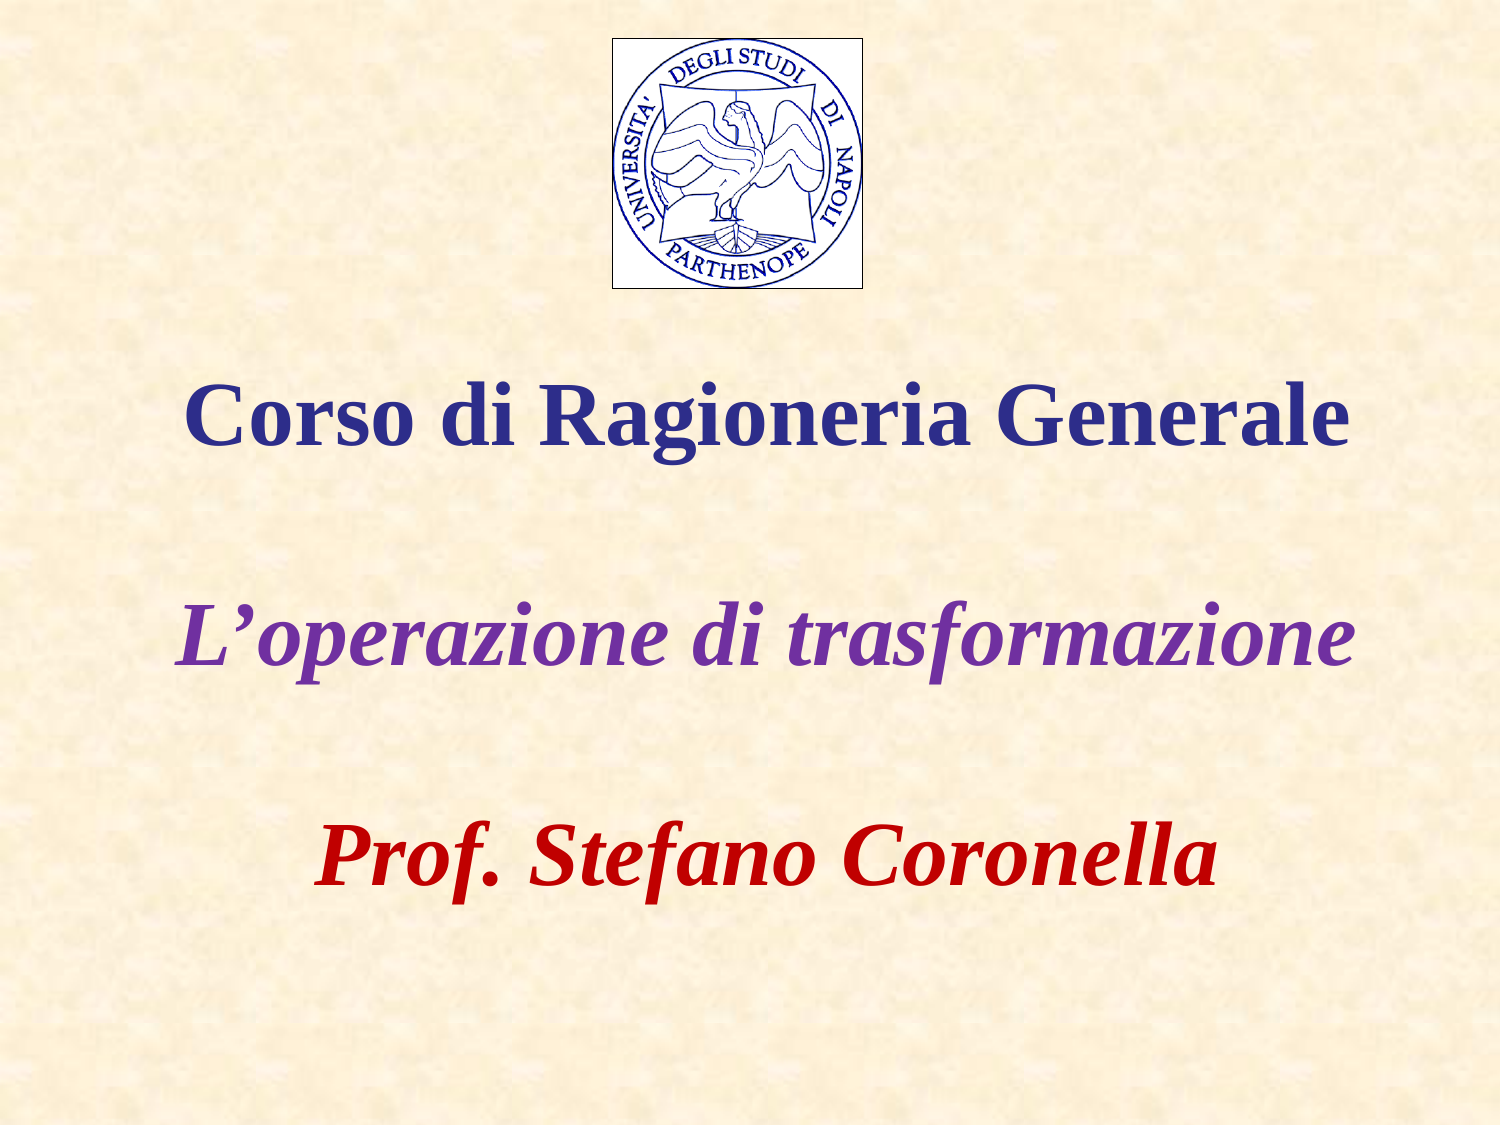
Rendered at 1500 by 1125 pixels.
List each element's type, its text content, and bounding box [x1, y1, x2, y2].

text_box Corso di Ragioneria Generale L’operazione di trasformazione Prof. Stefano Coronella [112, 346, 1424, 911]
picture [0, 0, 1500, 1125]
